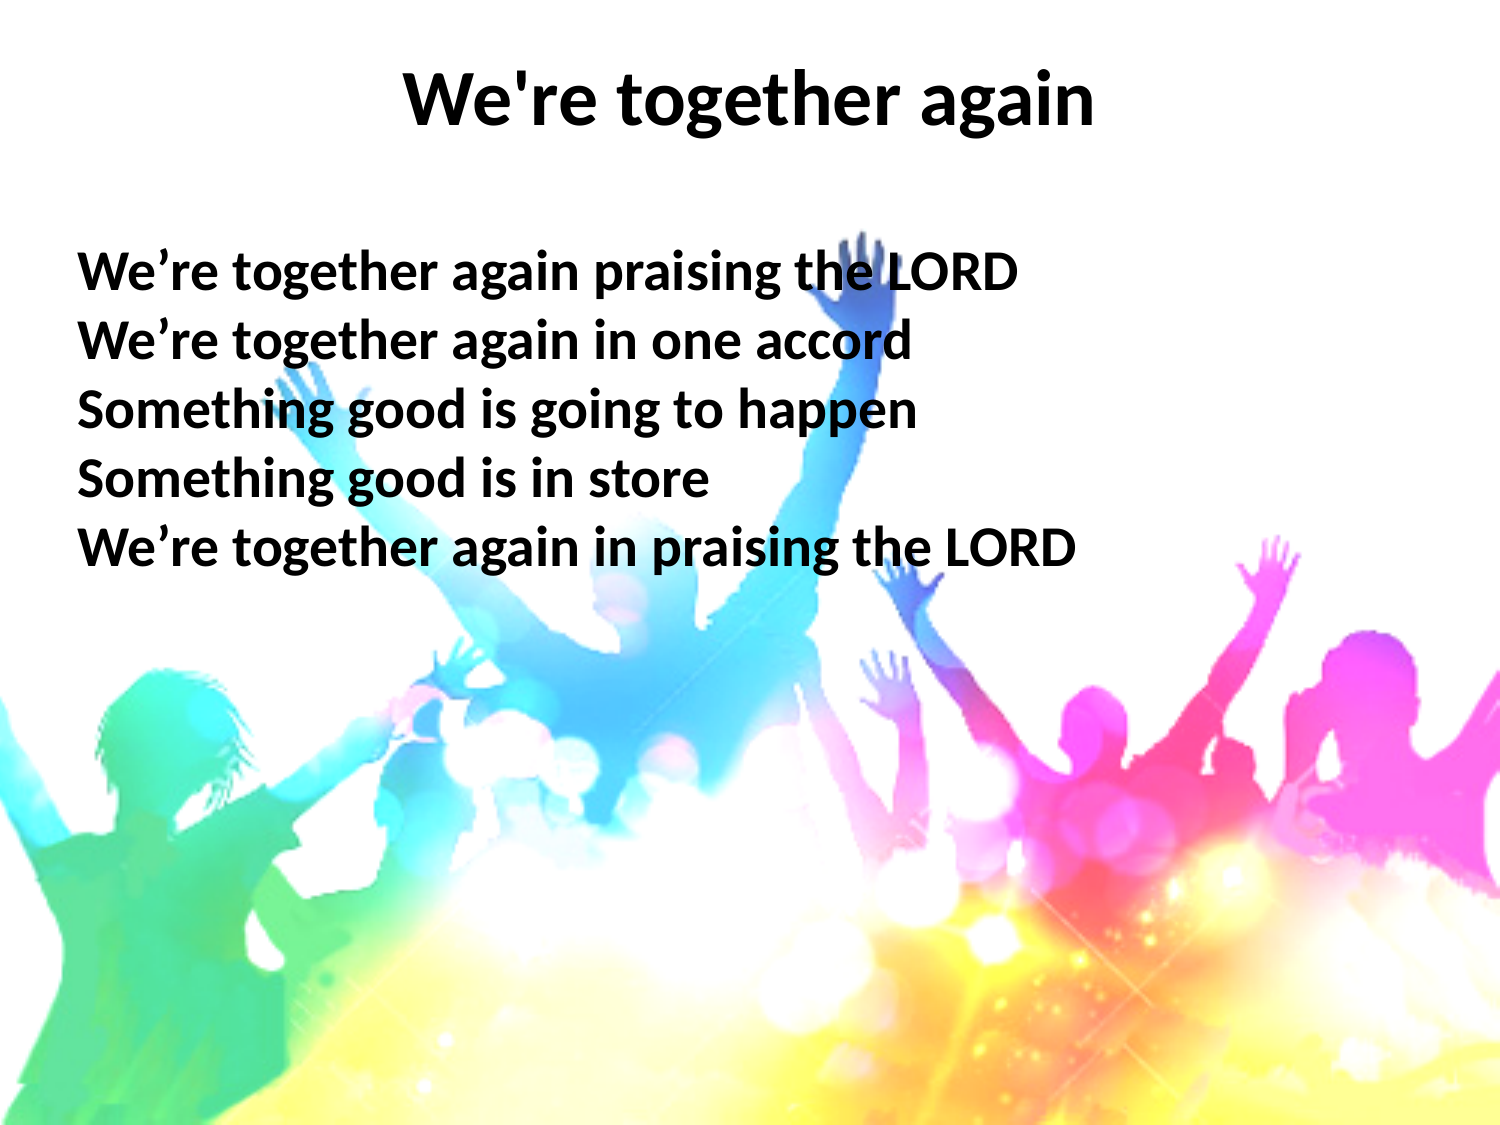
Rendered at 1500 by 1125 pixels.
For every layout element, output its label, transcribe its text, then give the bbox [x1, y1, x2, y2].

subtitle We’re together again praising the LORD We’re together again in one accord Something good is going to happen Something good is in store We’re together again in praising the LORD [62, 224, 1113, 588]
title We're together again [350, 37, 1150, 150]
